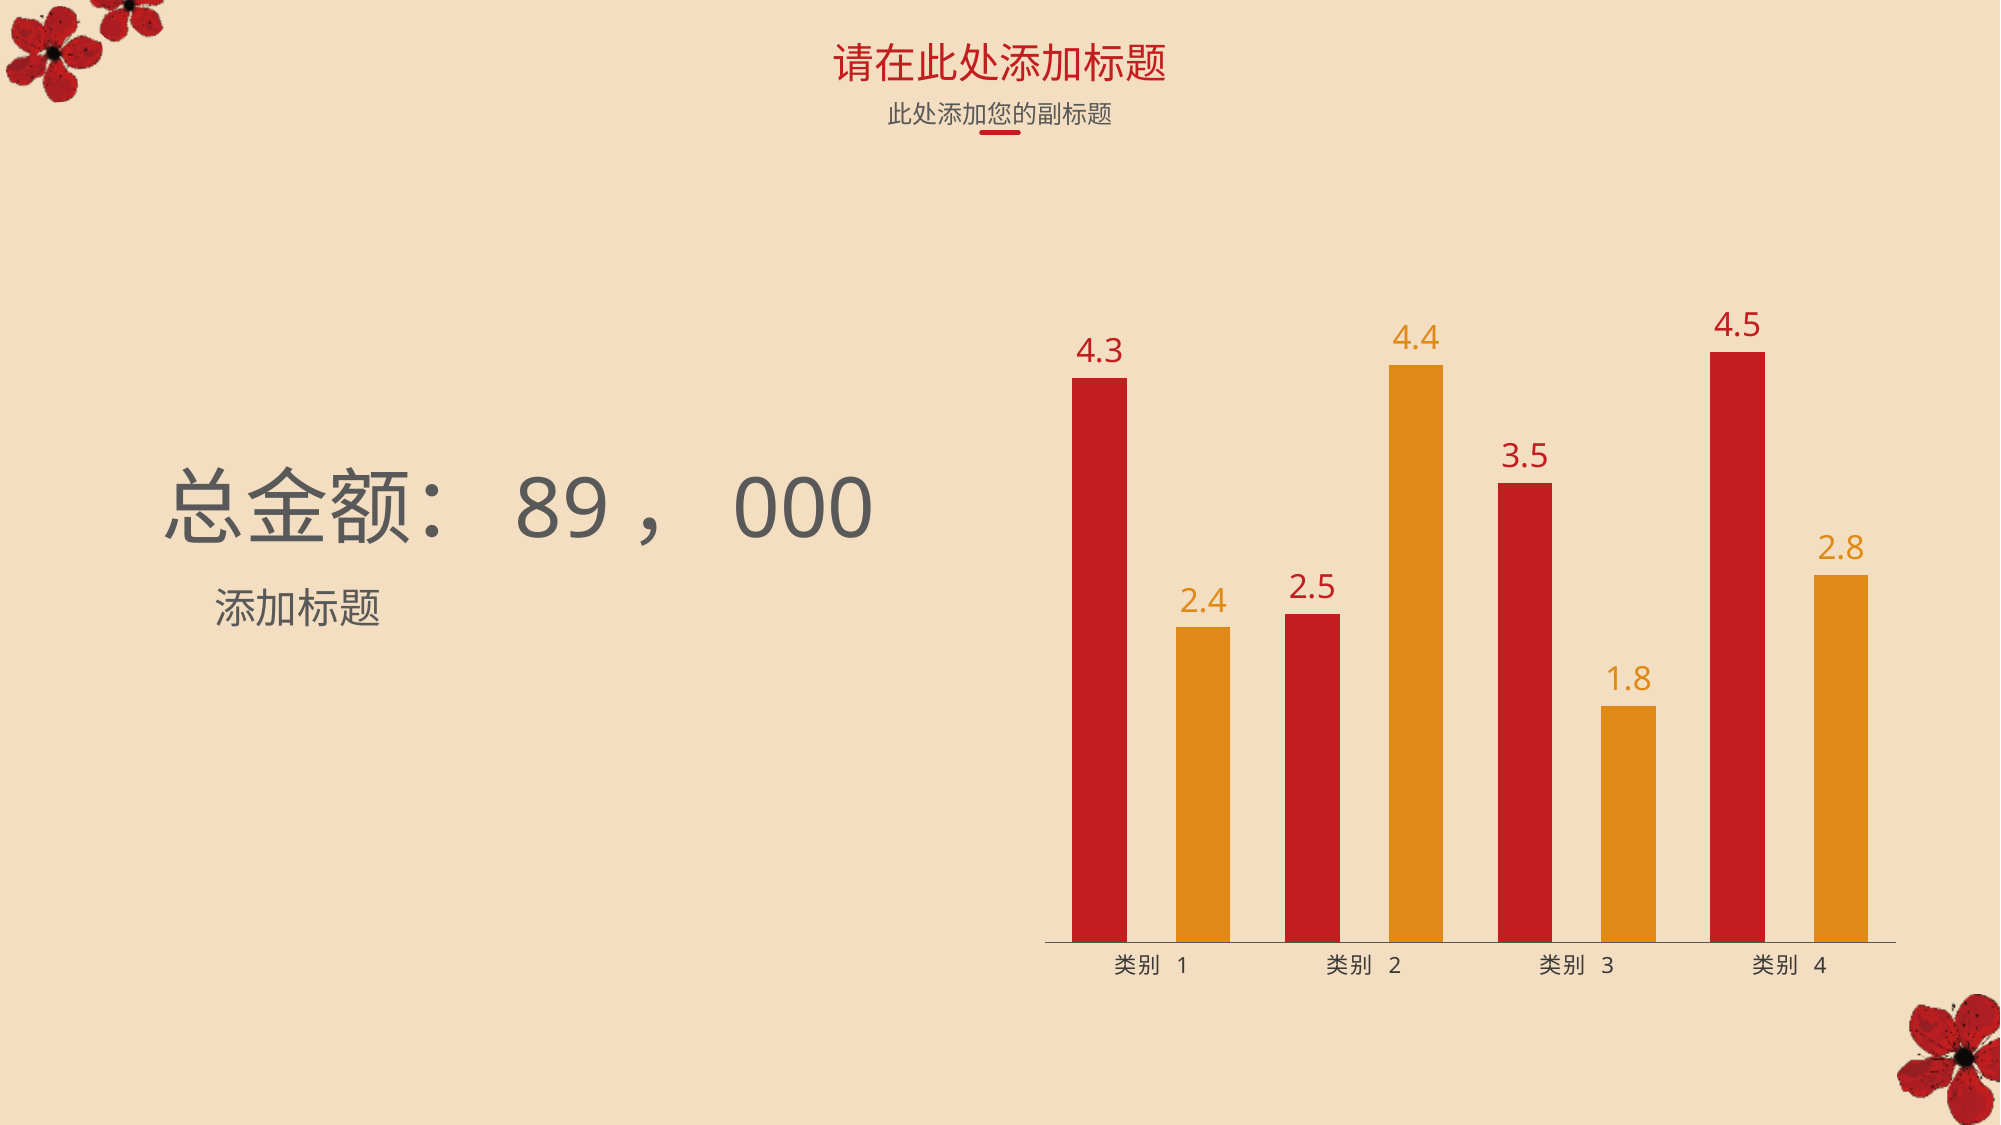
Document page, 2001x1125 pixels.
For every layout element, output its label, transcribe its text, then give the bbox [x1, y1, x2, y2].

text_box 此处添加您的副标题 [847, 82, 1153, 136]
text_box 总金额：89，000 [146, 446, 891, 562]
picture [1, 0, 185, 106]
picture [1897, 994, 2000, 1125]
text_box 添加标题 [199, 574, 484, 639]
chart [1027, 271, 1914, 994]
text_box 请在此处添加标题 [818, 29, 1182, 95]
